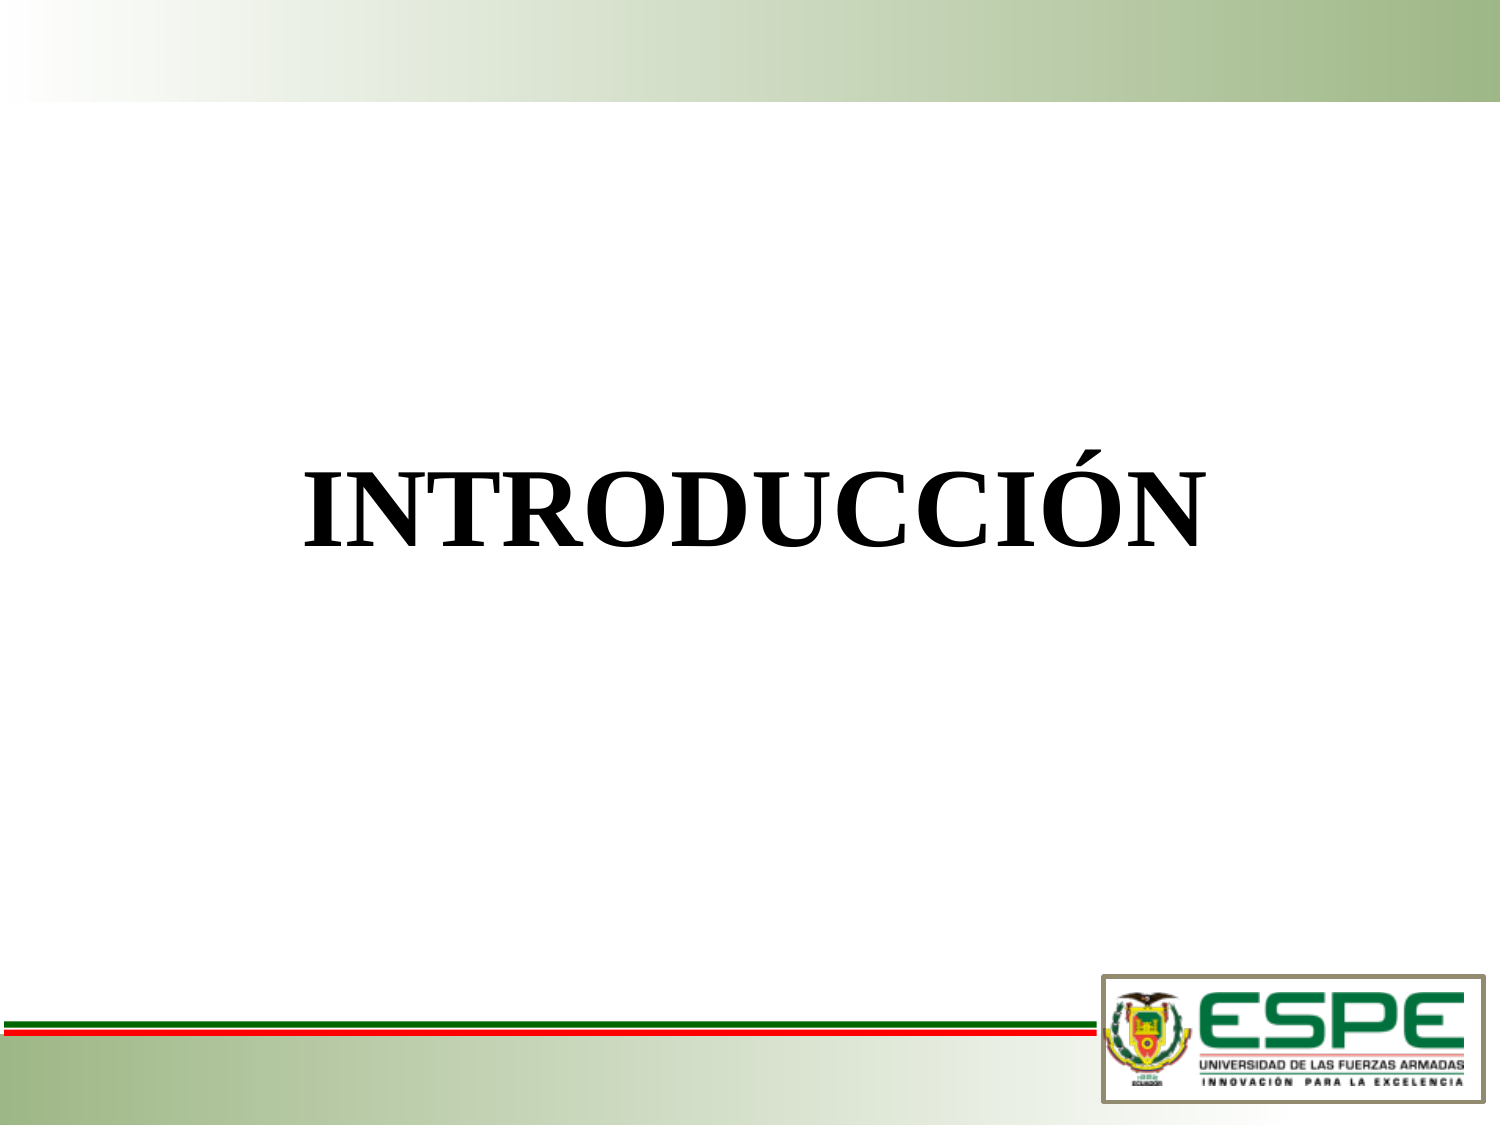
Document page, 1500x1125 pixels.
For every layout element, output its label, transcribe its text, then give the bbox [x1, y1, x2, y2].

picture [1103, 992, 1464, 1086]
title INTRODUCCIÓN [79, 407, 1430, 595]
